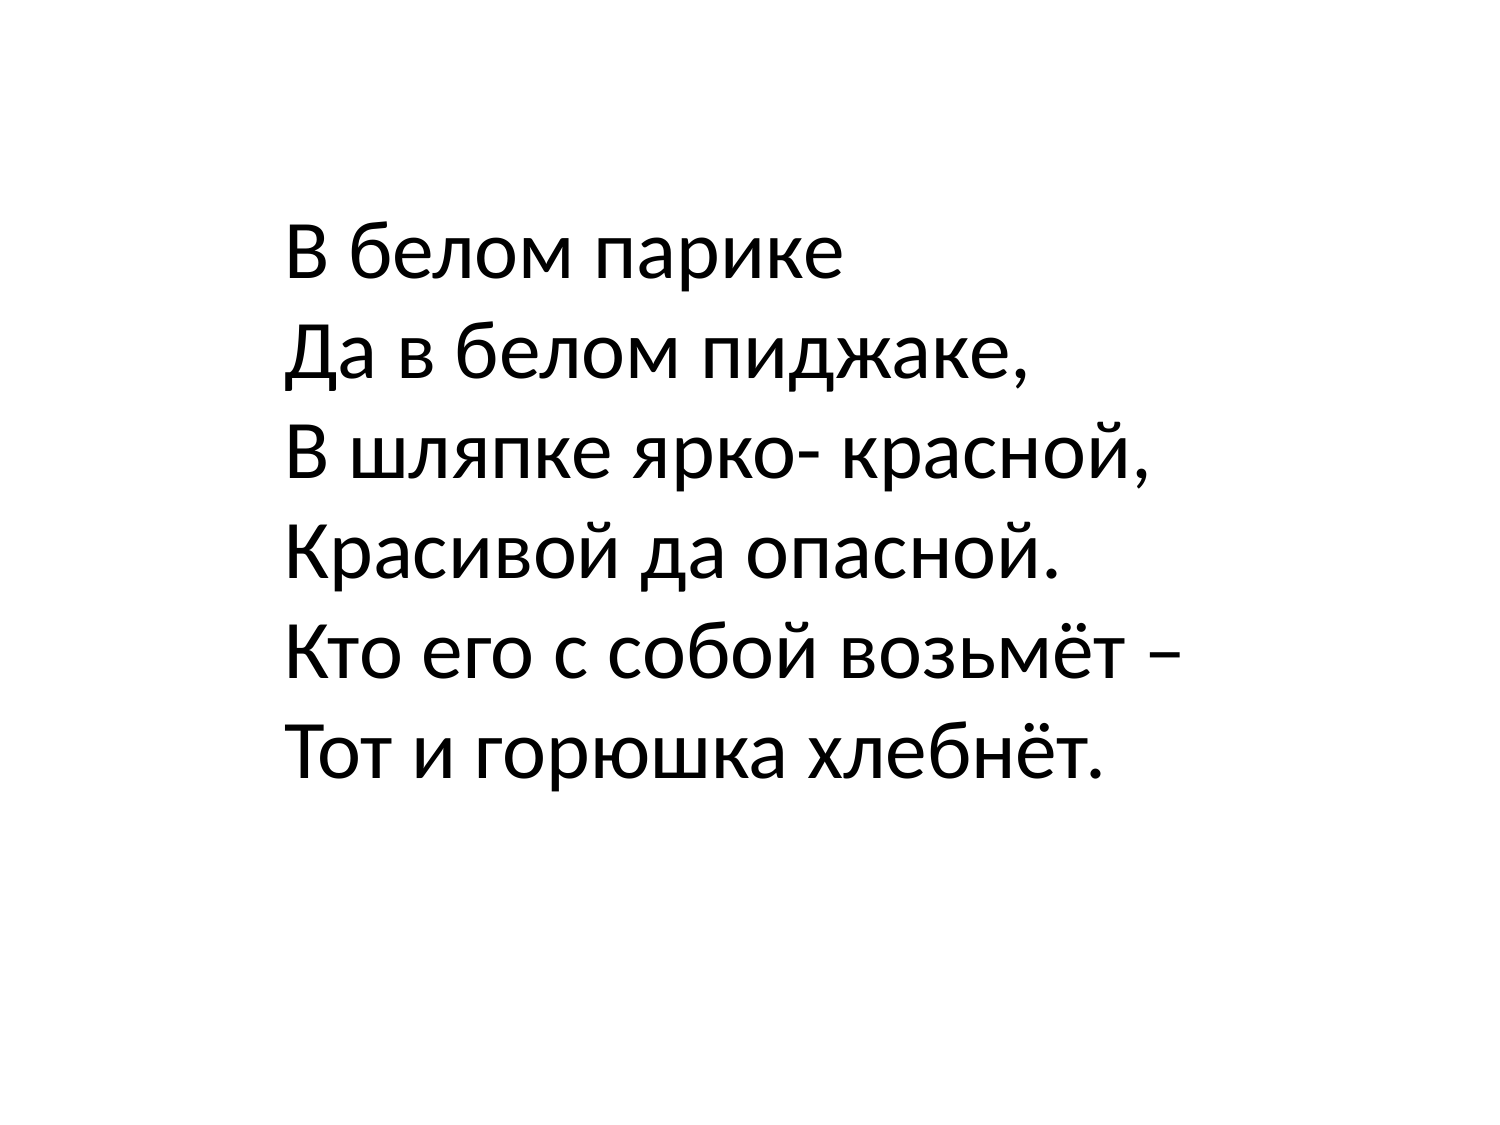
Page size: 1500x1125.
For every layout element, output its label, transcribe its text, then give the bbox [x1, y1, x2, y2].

text_box В белом парике Да в белом пиджаке, В шляпке ярко- красной, Красивой да опасной. Кто его с собой возьмёт – Тот и горюшка хлебнёт. [269, 187, 1336, 803]
